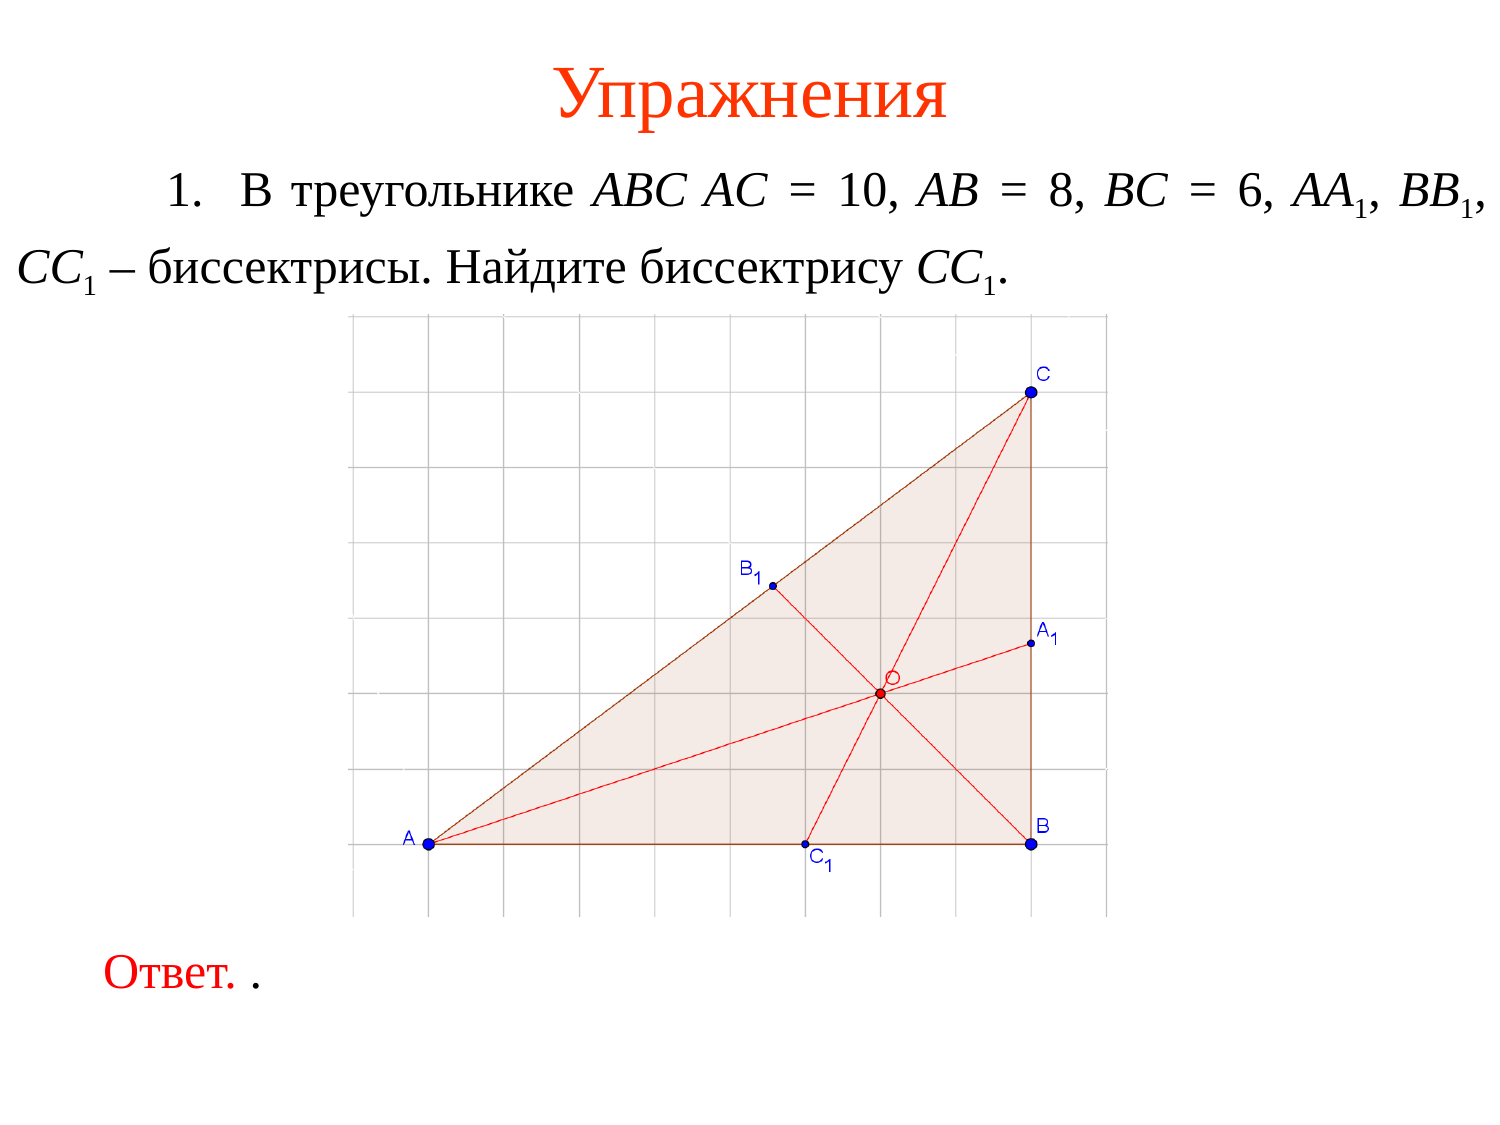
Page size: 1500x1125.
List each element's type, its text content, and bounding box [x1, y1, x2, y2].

title Упражнения [112, 49, 1388, 125]
picture [348, 314, 1108, 918]
text_box 1. В треугольнике ABC AC = 10, AB = 8, BC = 6, AA1, BB1, CC1 – биссектрисы. Найдите биссектрису CC1. [1, 149, 1500, 309]
